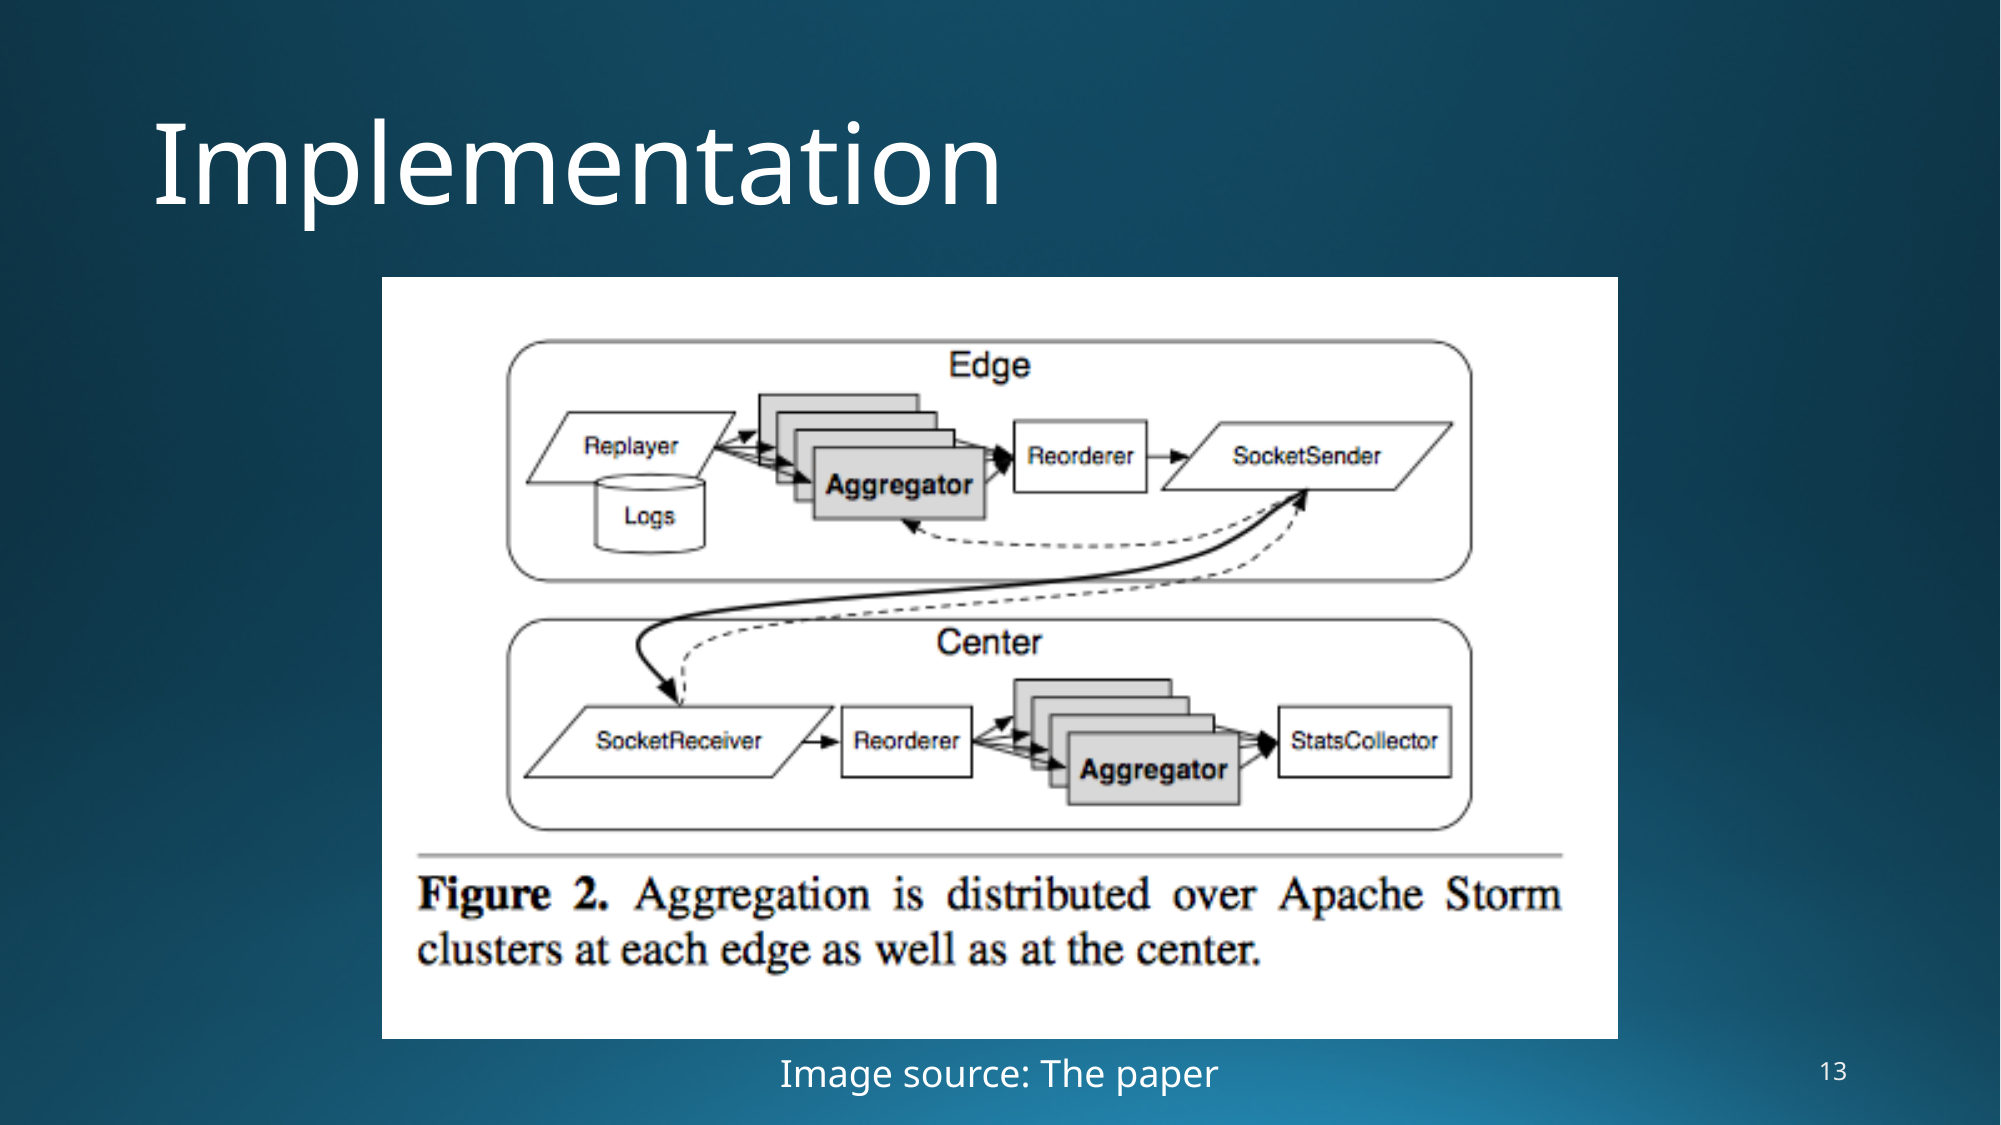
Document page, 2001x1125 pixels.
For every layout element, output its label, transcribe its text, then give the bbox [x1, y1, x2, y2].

text_box Image source: The paper [765, 1042, 1235, 1103]
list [382, 277, 1618, 1039]
picture [0, 0, 2001, 1125]
title Implementation [137, 59, 1863, 278]
slide_number 13 [1412, 1042, 1863, 1103]
